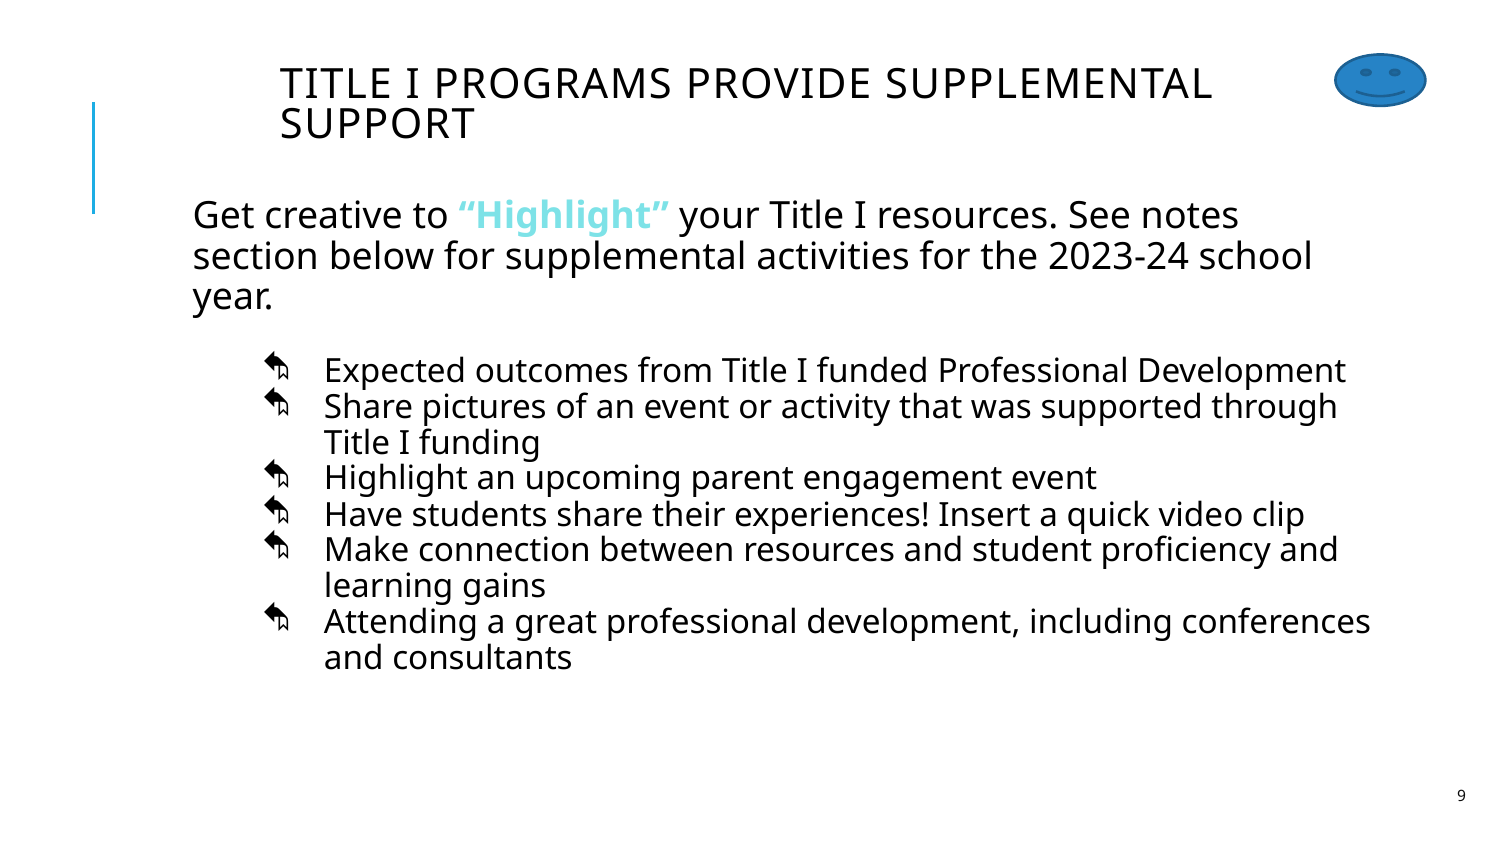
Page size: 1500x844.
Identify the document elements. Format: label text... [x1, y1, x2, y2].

text_box [1334, 53, 1427, 108]
slide_number 9 [1391, 770, 1482, 822]
title Title I Programs Provide Supplemental Support [264, 20, 1294, 162]
list Get creative to “Highlight” your Title I resources. See notes section below for supplemental activities for the 2023-24 school year. Expected outcomes from Title I funded Professional Development Share pictures of an event or activity that was supported through Title I funding Highlight an upcoming parent engagement event Have students share their experiences! Insert a quick video clip Make connection between resources and student proficiency and learning gains Attending a great professional development, including conferences and consultants [158, 181, 1392, 741]
